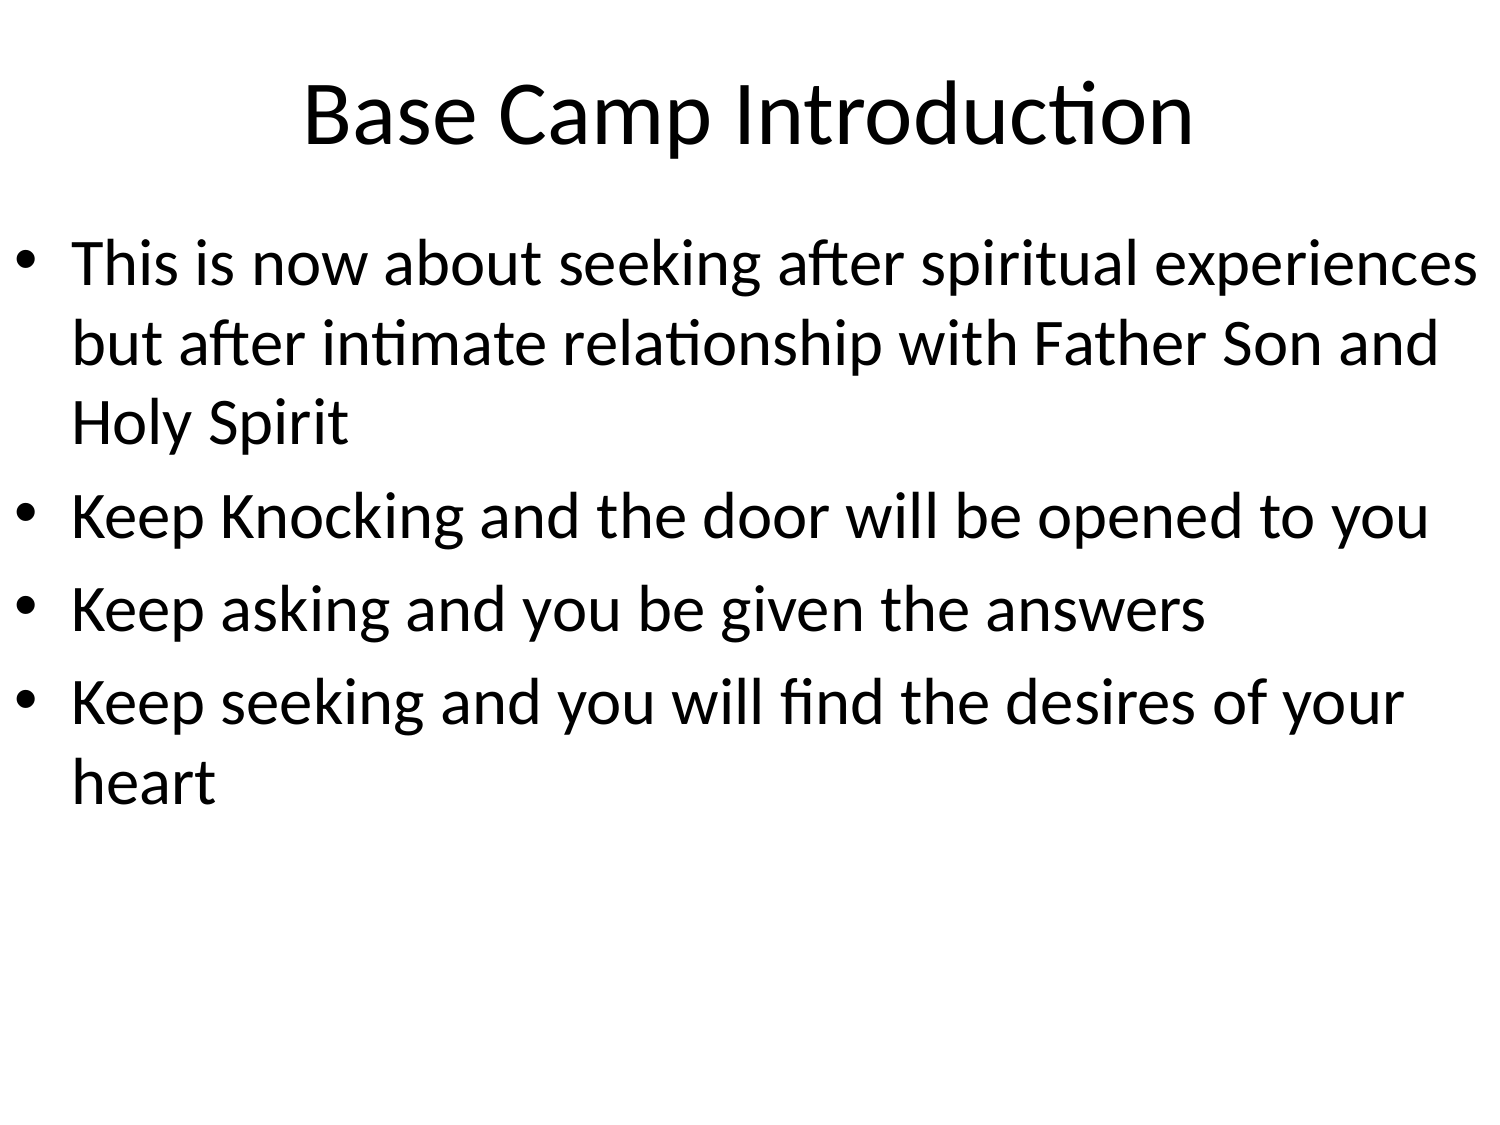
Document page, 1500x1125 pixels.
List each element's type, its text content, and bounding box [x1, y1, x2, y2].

title Base Camp Introduction [75, 45, 1425, 210]
list This is now about seeking after spiritual experiences but after intimate relationship with Father Son and Holy Spirit Keep Knocking and the door will be opened to you Keep asking and you be given the answers Keep seeking and you will find the desires of your heart [0, 210, 1500, 1125]
